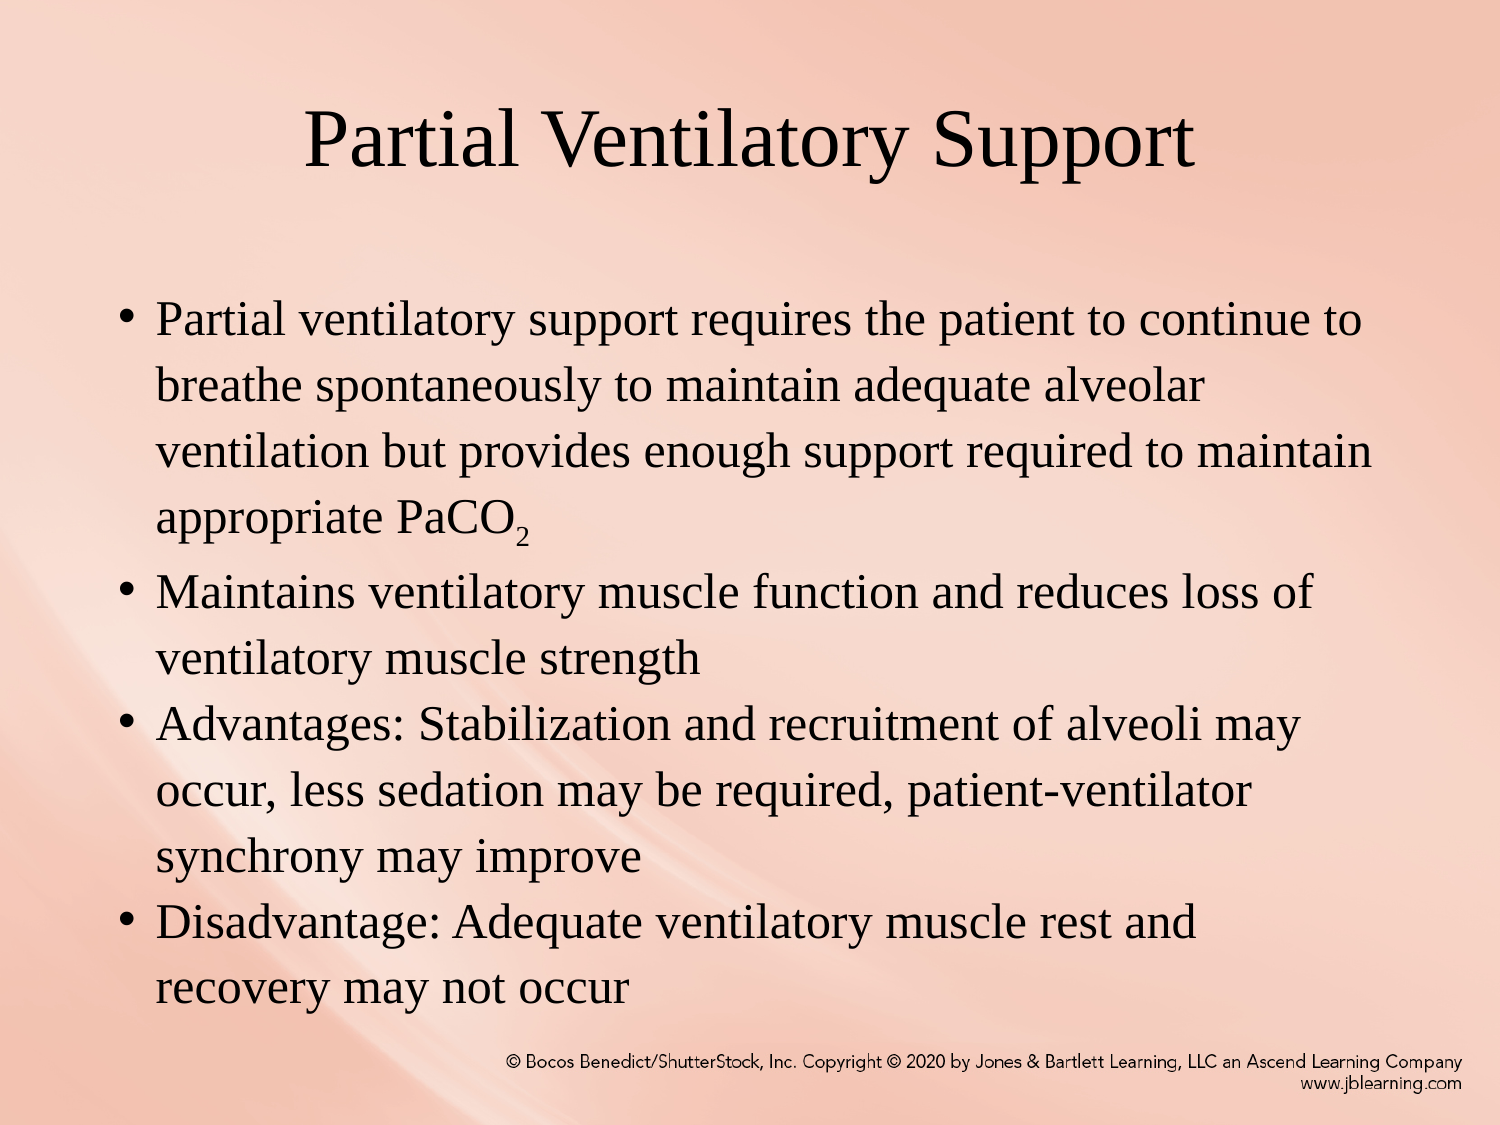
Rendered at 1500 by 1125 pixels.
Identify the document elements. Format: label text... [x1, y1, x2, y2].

title Partial Ventilatory Support [103, 30, 1397, 248]
picture [0, 0, 1500, 1125]
list Partial ventilatory support requires the patient to continue to breathe spontaneously to maintain adequate alveolar ventilation but provides enough support required to maintain appropriate PaCO2 Maintains ventilatory muscle function and reduces loss of ventilatory muscle strength Advantages: Stabilization and recruitment of alveoli may occur, less sedation may be required, patient-ventilator synchrony may improve Disadvantage: Adequate ventilatory muscle rest and recovery may not occur [103, 271, 1397, 1062]
